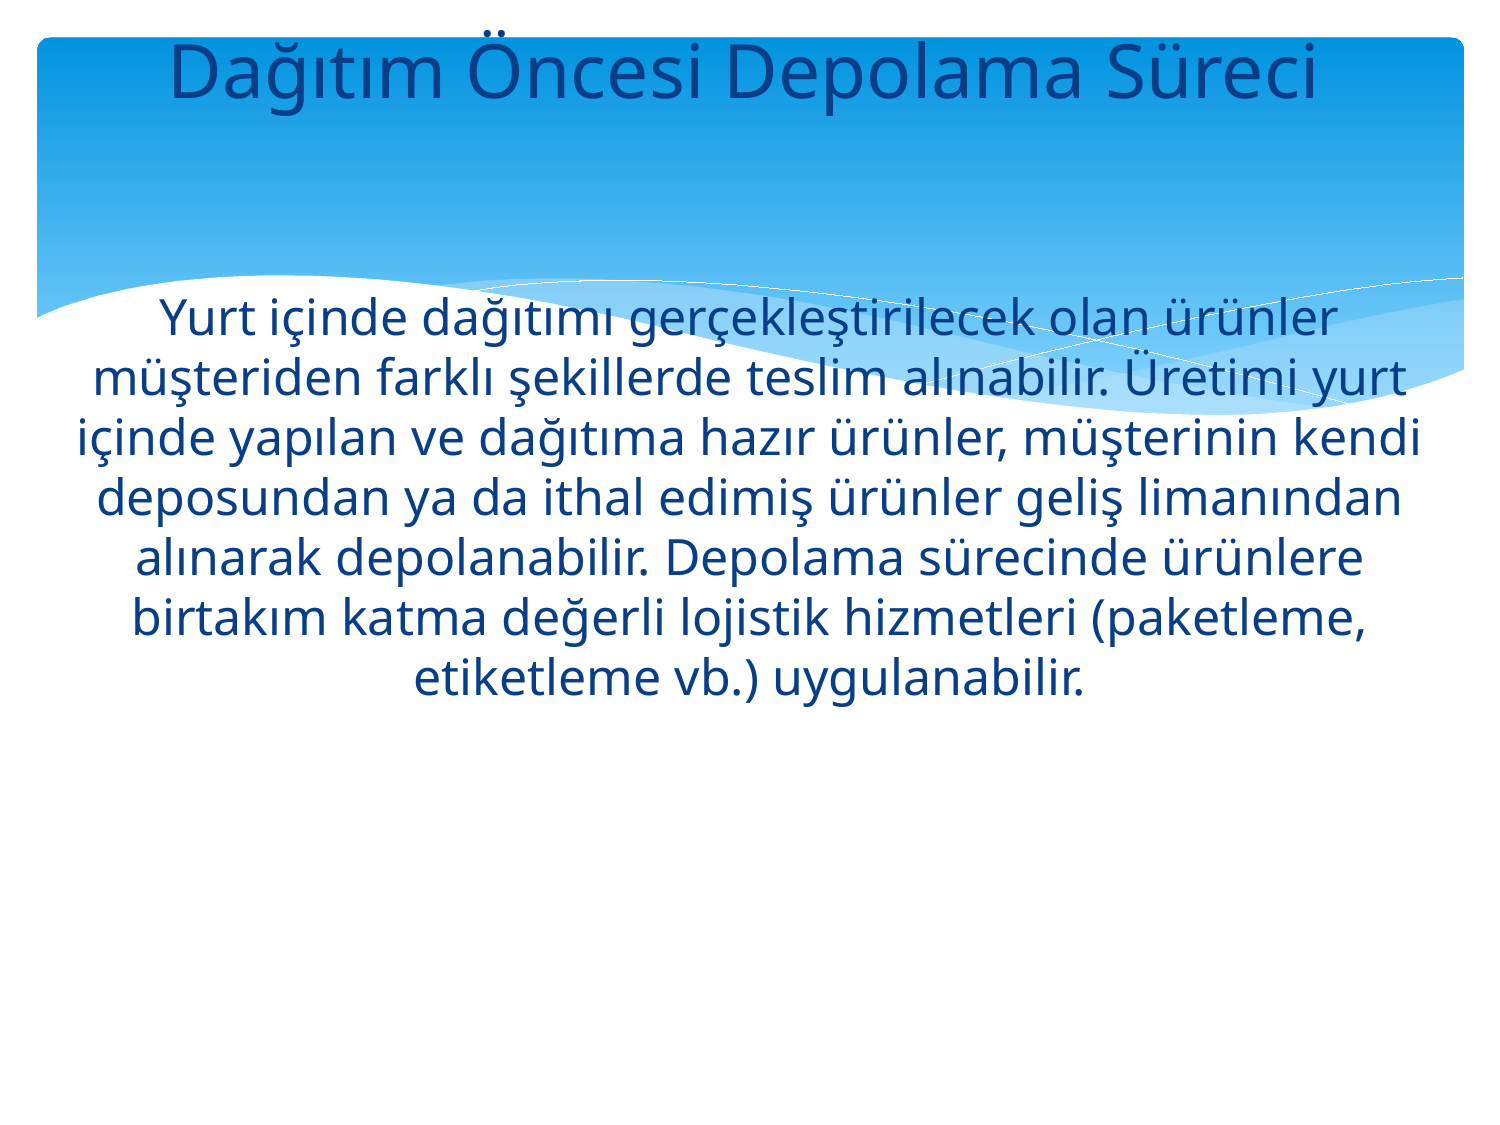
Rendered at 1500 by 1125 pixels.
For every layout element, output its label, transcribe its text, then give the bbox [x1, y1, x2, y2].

list Yurt içinde dağıtımı gerçekleştirilecek olan ürünler müşteriden farklı şekillerde teslim alınabilir. Üretimi yurt içinde yapılan ve dağıtıma hazır ürünler, müşterinin kendi deposundan ya da ithal edimiş ürünler geliş limanından alınarak depolanabilir. Depolama sürecinde ürünlere birtakım katma değerli lojistik hizmetleri (paketleme, etiketleme vb.) uygulanabilir. [17, 208, 1483, 1106]
title Dağıtım Öncesi Depolama Süreci [17, 30, 1471, 197]
